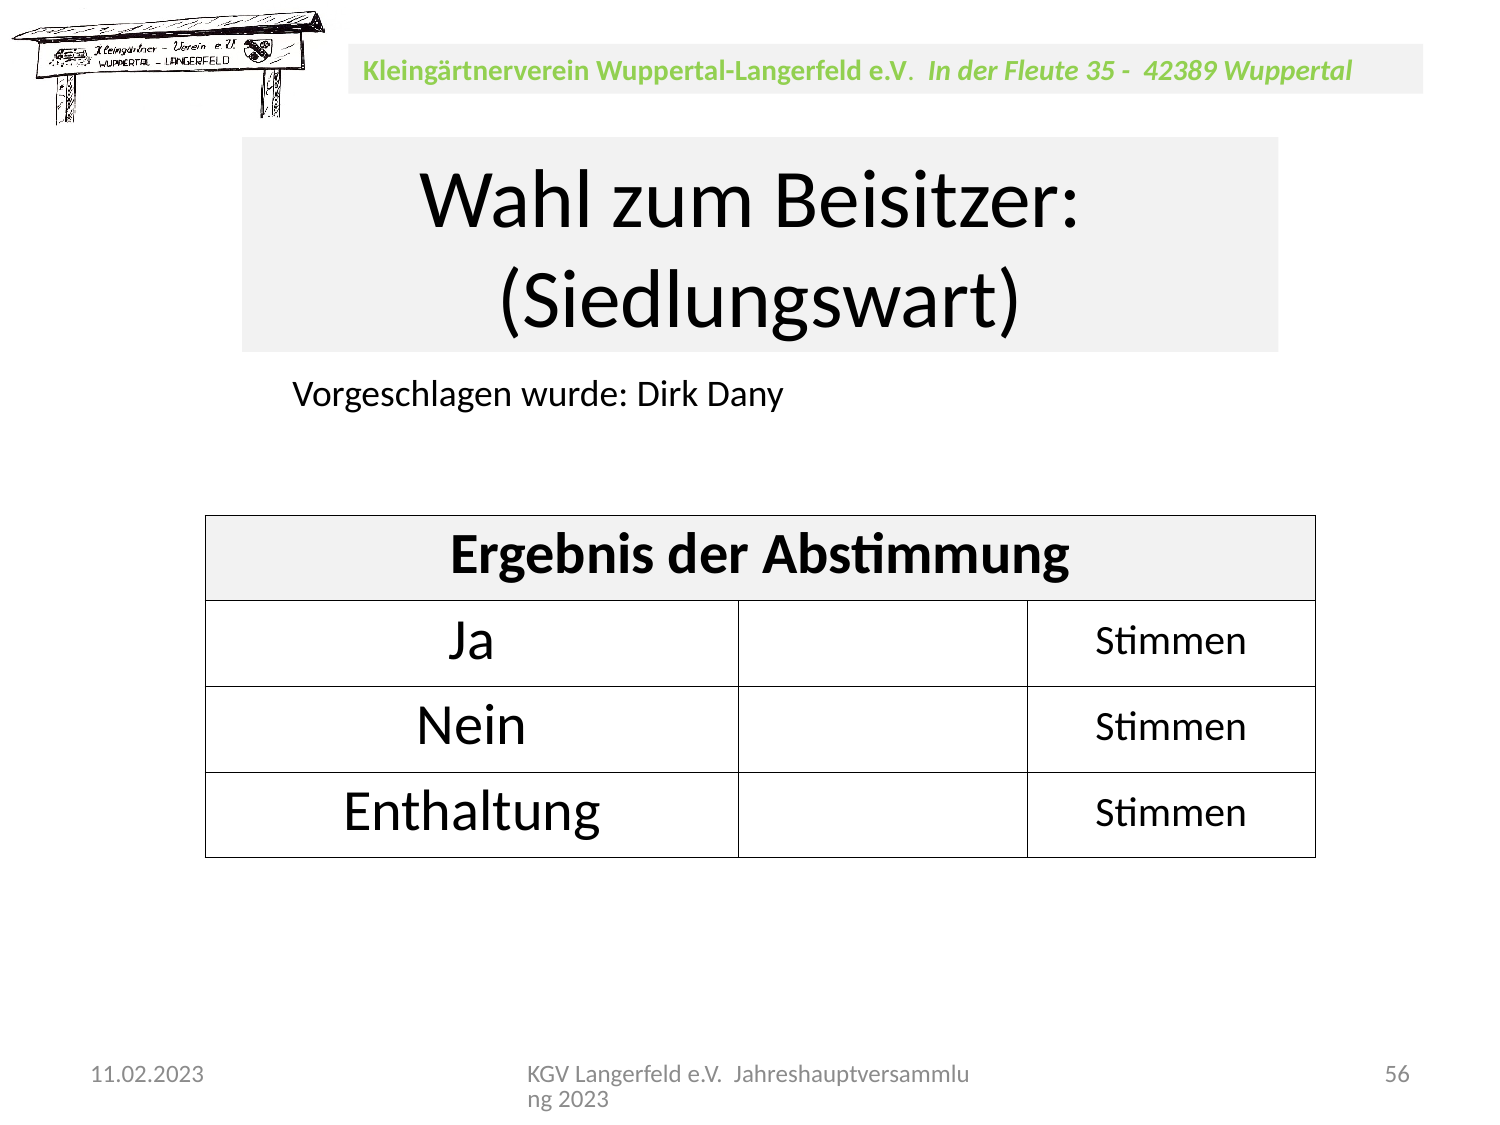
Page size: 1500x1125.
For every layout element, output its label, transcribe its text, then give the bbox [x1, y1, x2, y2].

footer KGV Langerfeld e.V. Jahreshauptversammlung 2023 [512, 1042, 988, 1103]
table_cell Stimmen [1028, 687, 1315, 772]
table_header Ergebnis der Abstimmung [206, 516, 1315, 600]
table_cell Enthaltung [206, 773, 738, 857]
table_cell Stimmen [1028, 773, 1315, 857]
table_cell [739, 773, 1027, 857]
table_cell [739, 687, 1027, 772]
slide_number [75, 1042, 425, 1103]
text_box Vorgeschlagen wurde: Dirk Dany [277, 361, 1117, 512]
slide_number 56 [1074, 1042, 1425, 1103]
table_cell Ja [206, 601, 738, 686]
table_cell Nein [206, 687, 738, 772]
picture [0, 0, 352, 130]
table_cell Stimmen [1028, 601, 1315, 686]
table_cell [739, 601, 1027, 686]
text_box Wahl zum Beisitzer: (Siedlungswart) [242, 137, 1279, 352]
